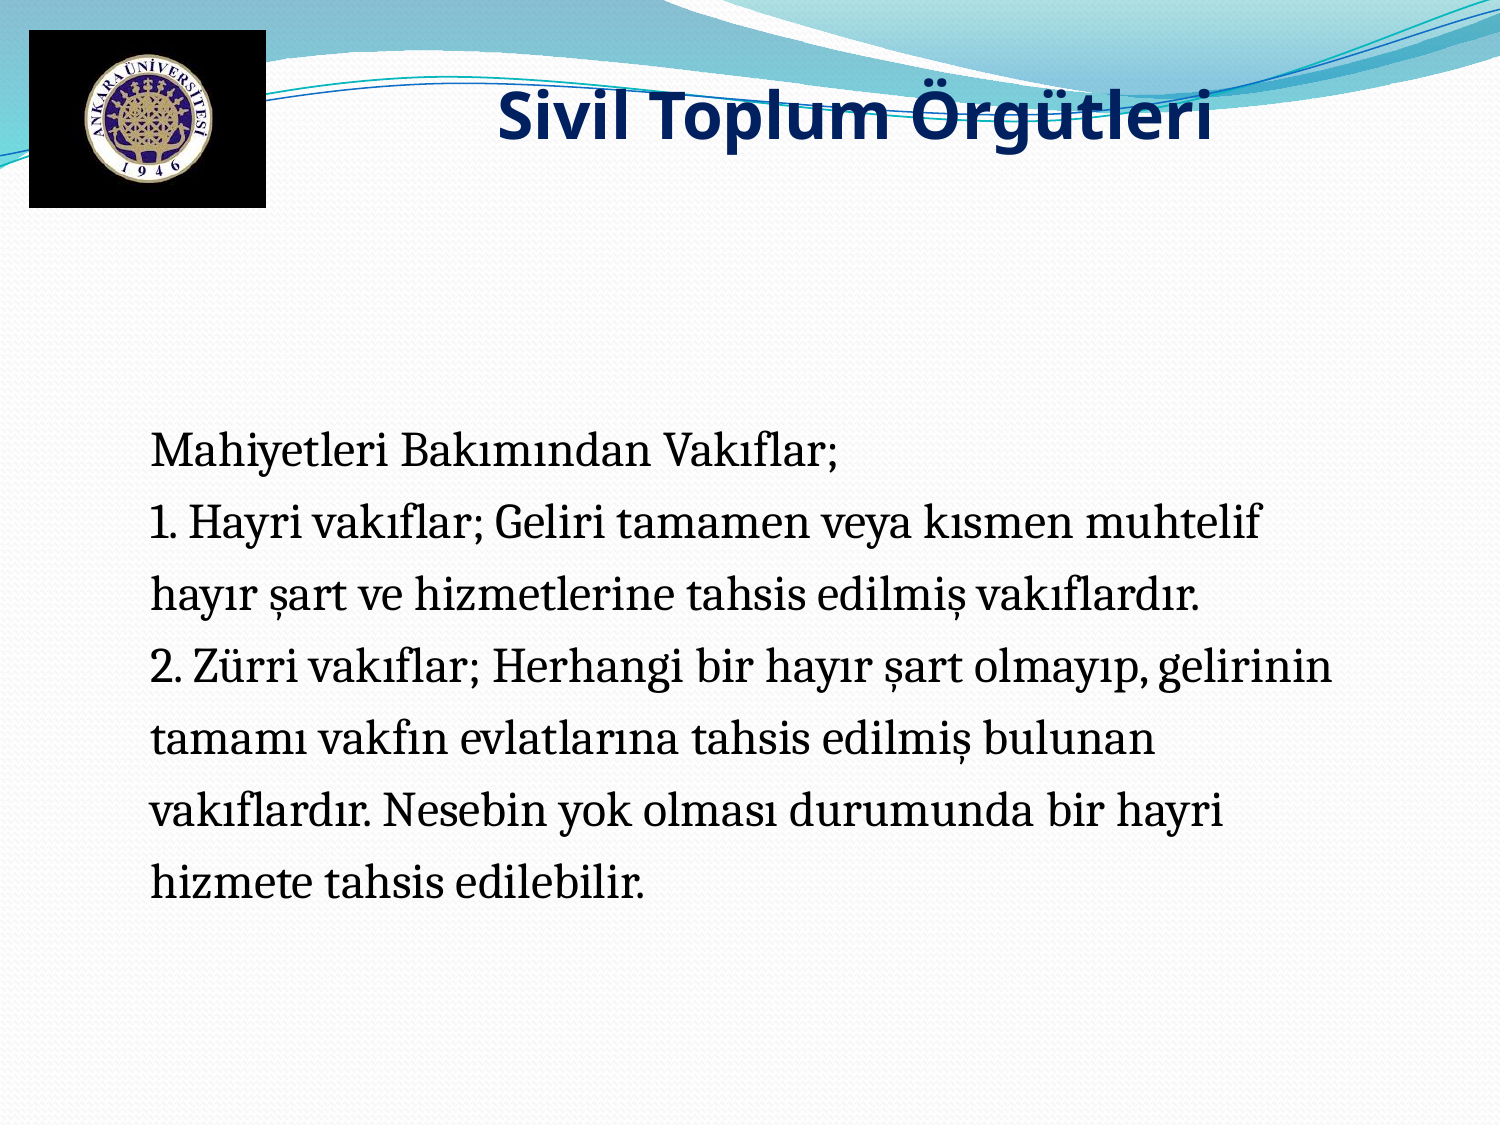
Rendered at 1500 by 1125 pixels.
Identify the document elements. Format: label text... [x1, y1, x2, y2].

picture [29, 30, 266, 208]
text_box Sivil Toplum Örgütleri [348, 66, 1365, 161]
text_box Mahiyetleri Bakımından Vakıflar; 1. Hayri vakıflar; Geliri tamamen veya kısmen muhtelif hayır şart ve hizmetlerine tahsis edilmiş vakıflardır. 2. Zürri vakıflar; Herhangi bir hayır şart olmayıp, gelirinin tamamı vakfın evlatlarına tahsis edilmiş bulunan vakıflardır. Nesebin yok olması durumunda bir hayri hizmete tahsis edilebilir. [135, 397, 1376, 916]
